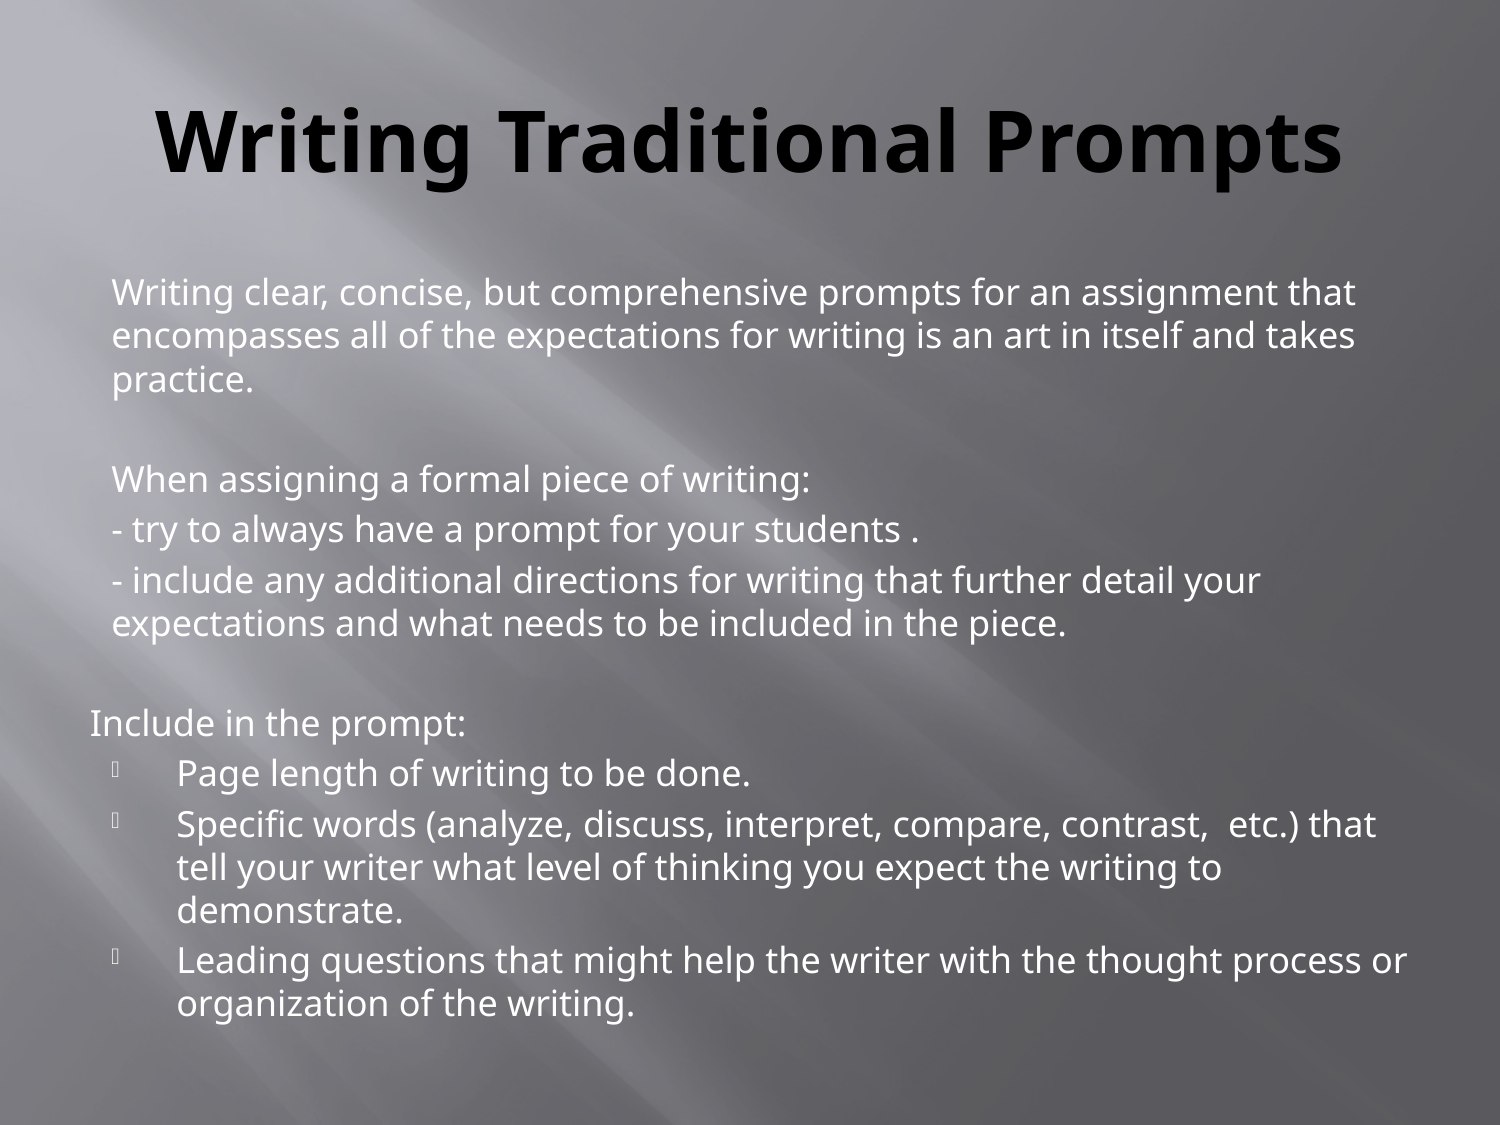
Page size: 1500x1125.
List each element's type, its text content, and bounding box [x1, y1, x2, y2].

list Writing clear, concise, but comprehensive prompts for an assignment that encompasses all of the expectations for writing is an art in itself and takes practice. When assigning a formal piece of writing: - try to always have a prompt for your students . - include any additional directions for writing that further detail your expectations and what needs to be included in the piece. Include in the prompt: Page length of writing to be done. Specific words (analyze, discuss, interpret, compare, contrast, etc.) that tell your writer what level of thinking you expect the writing to demonstrate. Leading questions that might help the writer with the thought process or organization of the writing. [75, 262, 1425, 1035]
title Writing Traditional Prompts [75, 45, 1425, 233]
